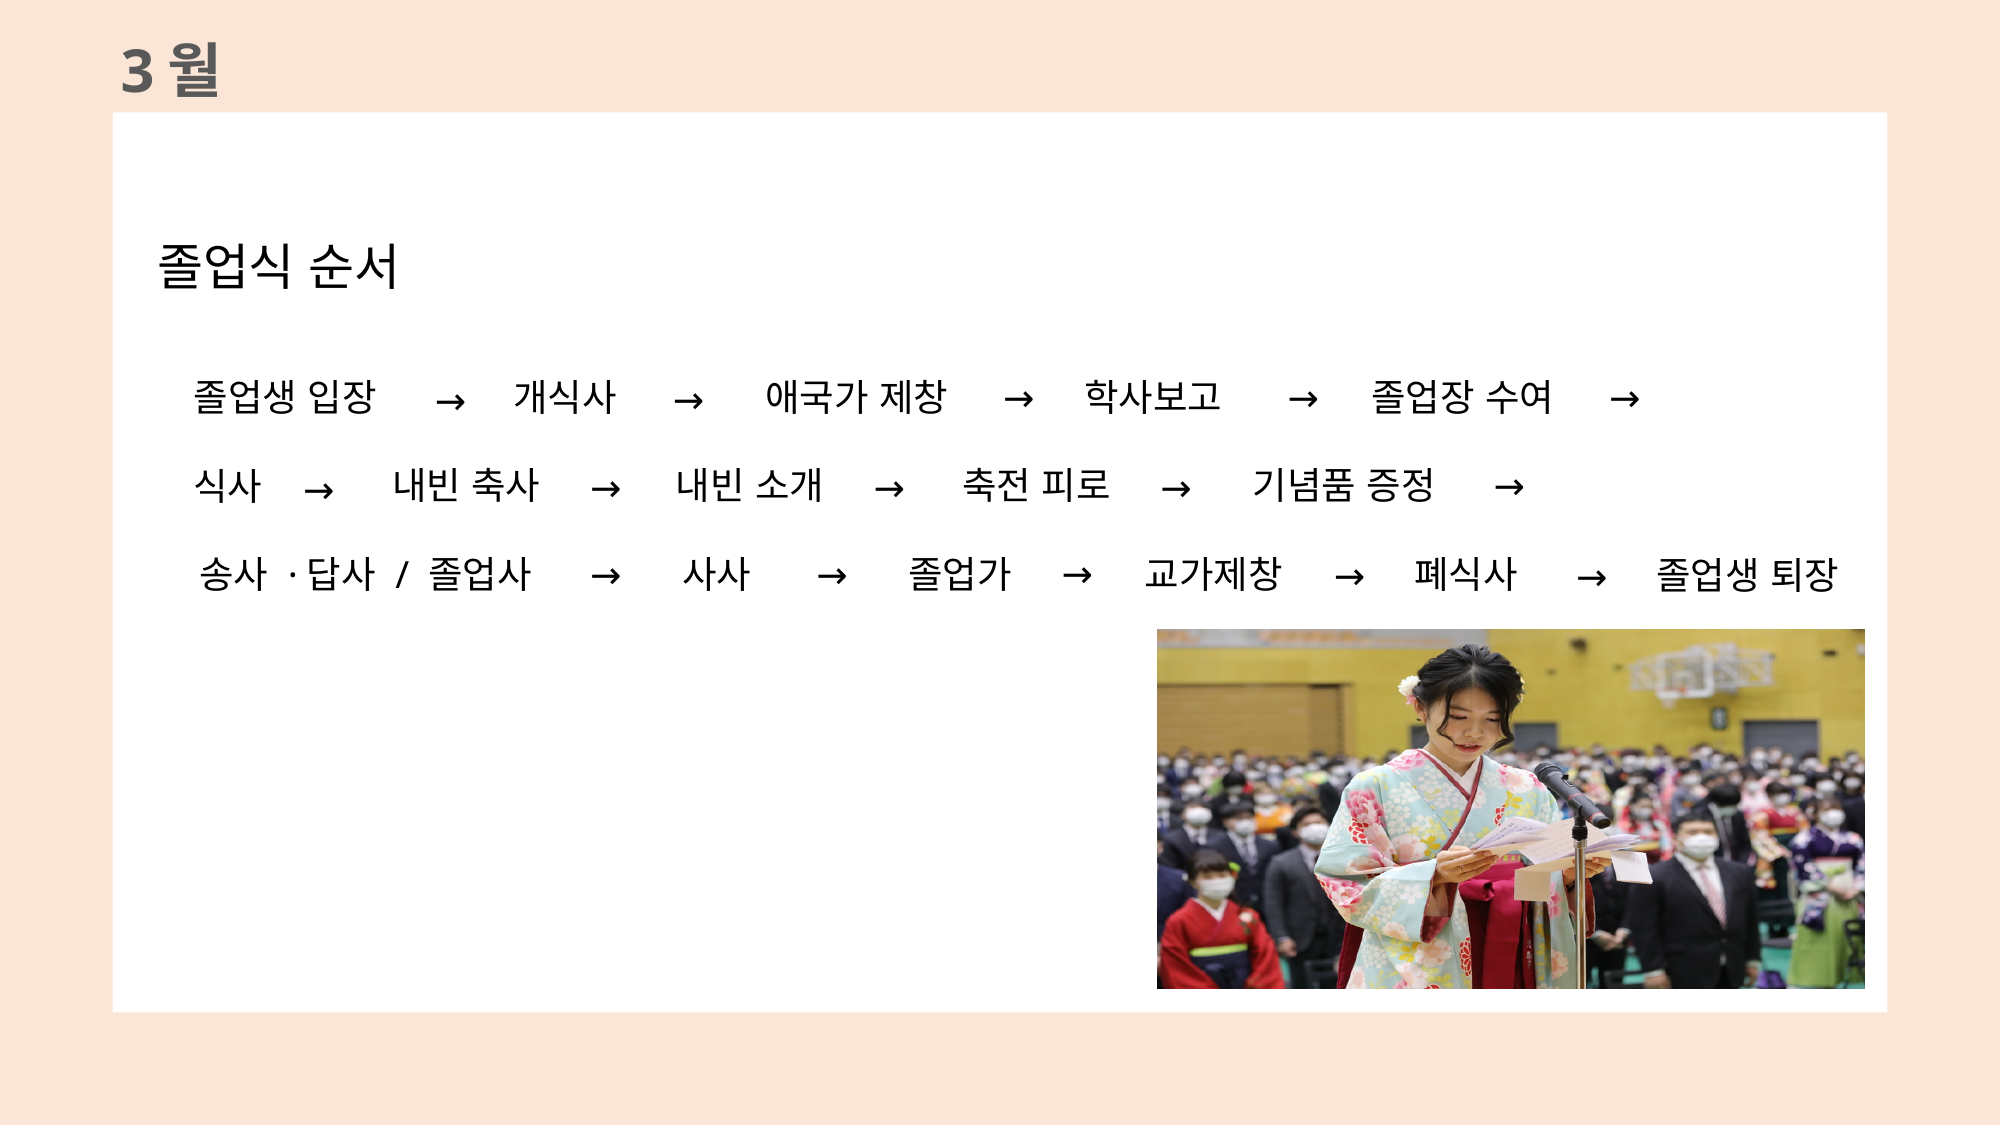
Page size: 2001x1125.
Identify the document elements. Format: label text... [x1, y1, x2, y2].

text_box → [801, 543, 893, 604]
text_box → [1561, 545, 1654, 606]
text_box 내빈 소개 [660, 454, 947, 515]
text_box → [988, 366, 1069, 426]
text_box 내빈 축사 [377, 454, 660, 515]
text_box 축전 피로 [947, 454, 1234, 515]
text_box 폐식사 [1399, 543, 1687, 604]
text_box → [1046, 542, 1140, 603]
title 3월 [56, 33, 286, 113]
text_box 개식사 [498, 366, 776, 427]
text_box → [1594, 366, 1687, 426]
text_box 식사 [178, 455, 465, 516]
text_box → [1145, 456, 1238, 517]
picture [1157, 629, 1865, 989]
text_box 졸업생 퇴장 [1641, 544, 1929, 604]
text_box → [1478, 454, 1571, 515]
text_box → [420, 370, 510, 430]
text_box 학사보고 [1069, 366, 1272, 426]
text_box → [658, 368, 748, 429]
text_box 기념품 증정 [1238, 454, 1478, 515]
text_box → [575, 543, 668, 604]
text_box 졸업생 입장 [179, 366, 457, 427]
text_box [111, 111, 1888, 1013]
text_box 애국가 제창 [750, 366, 988, 426]
text_box [0, 0, 2000, 1125]
text_box 교가제창 [1130, 543, 1399, 604]
text_box 졸업가 [893, 543, 1130, 604]
text_box 졸업식 순서 [142, 228, 457, 304]
text_box 졸업장 수여 [1356, 366, 1594, 426]
text_box 사사 [668, 543, 801, 604]
text_box → [858, 456, 951, 517]
text_box → [1272, 366, 1356, 426]
text_box 송사 ·답사 / 졸업사 [184, 543, 575, 604]
text_box → [1319, 544, 1399, 604]
text_box → [575, 456, 668, 517]
